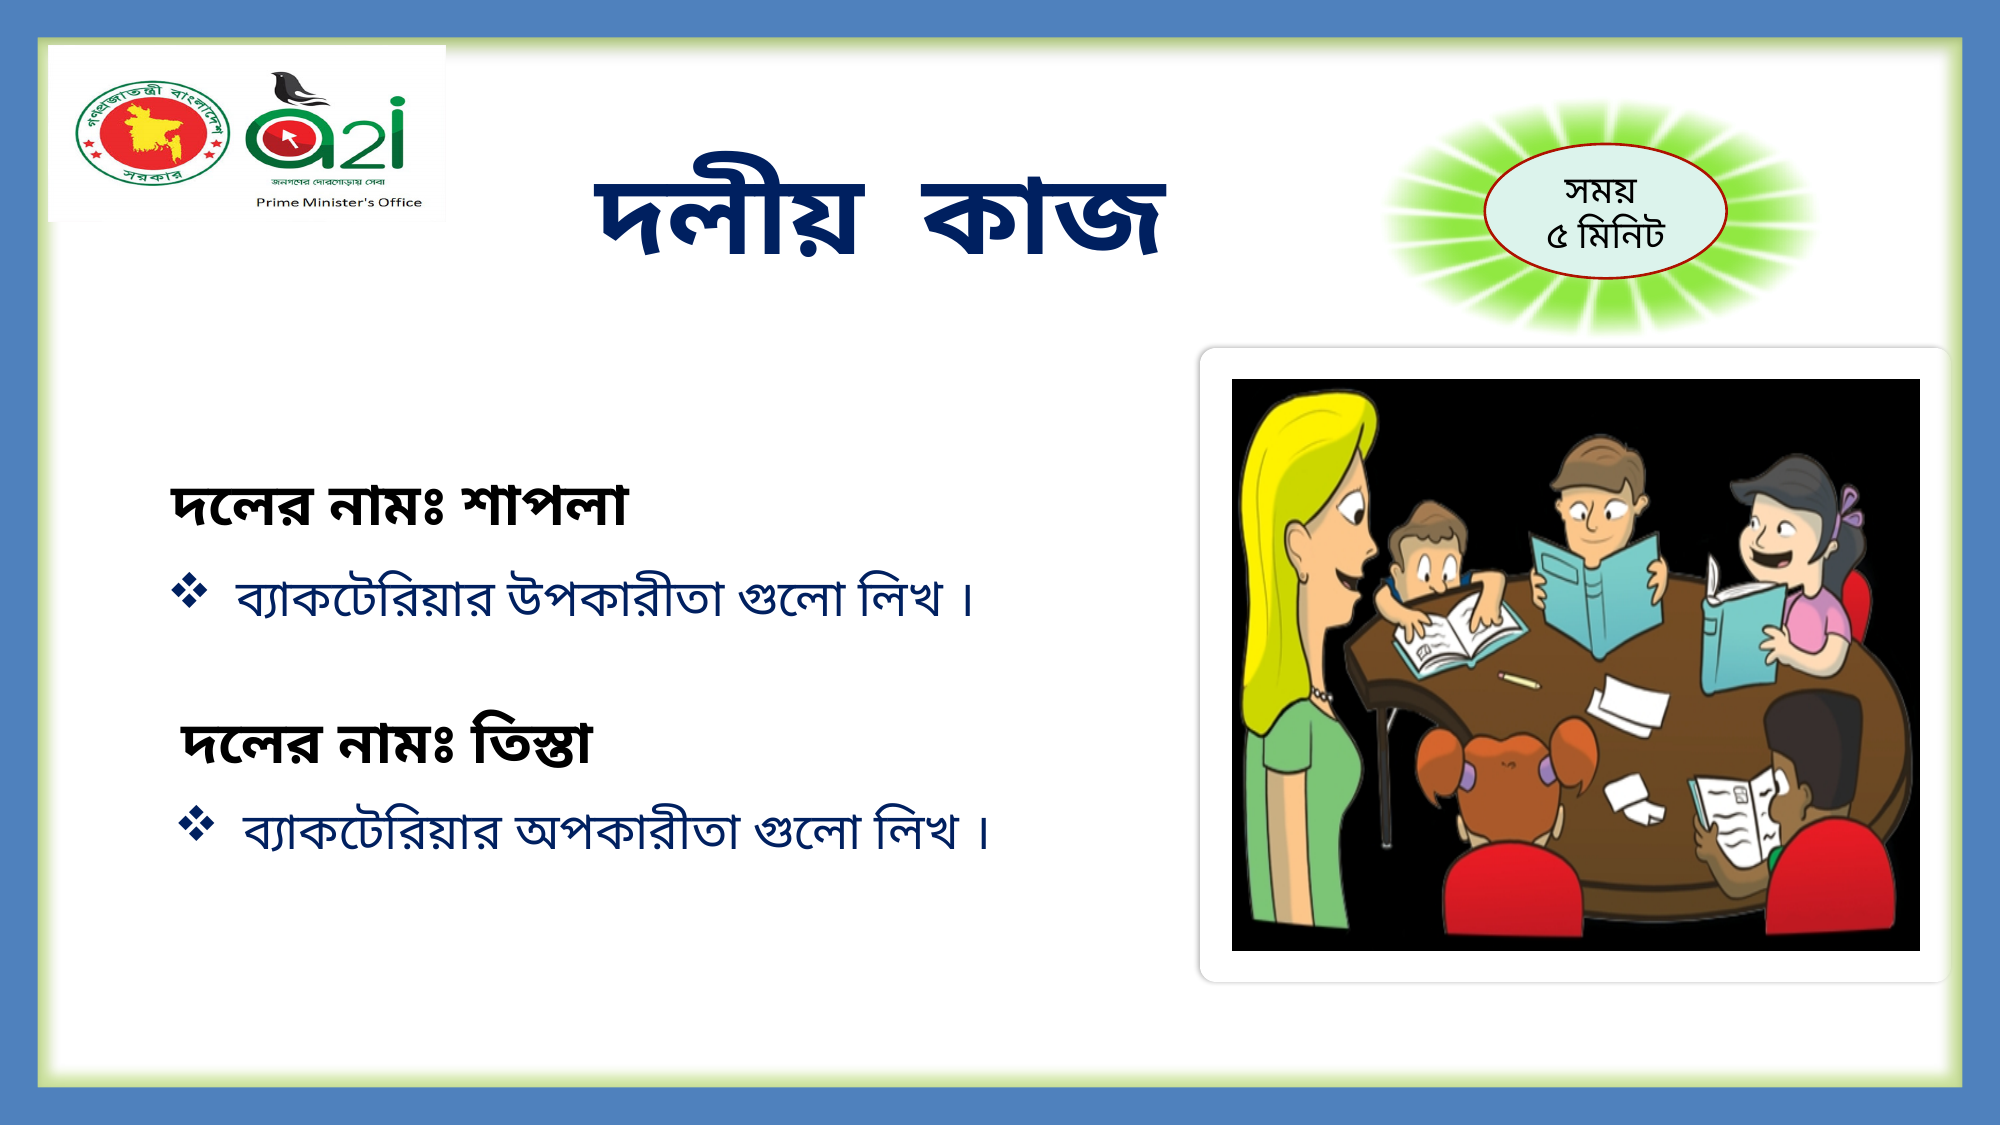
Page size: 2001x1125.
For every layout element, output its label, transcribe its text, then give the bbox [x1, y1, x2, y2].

picture [1231, 378, 1920, 951]
text_box দলীয় কাজ [395, 134, 1380, 285]
text_box ব্যাকটেরিয়ার অপকারীতা গুলো লিখ । [159, 762, 1195, 868]
text_box দলের নামঃ শাপলা [156, 424, 712, 545]
text_box দলের নামঃ তিস্তা [166, 662, 722, 783]
text_box ব্যাকটেরিয়ার উপকারীতা গুলো লিখ । [152, 529, 1195, 634]
picture [47, 45, 447, 222]
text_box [1380, 96, 1822, 339]
text_box [0, 0, 2000, 1125]
